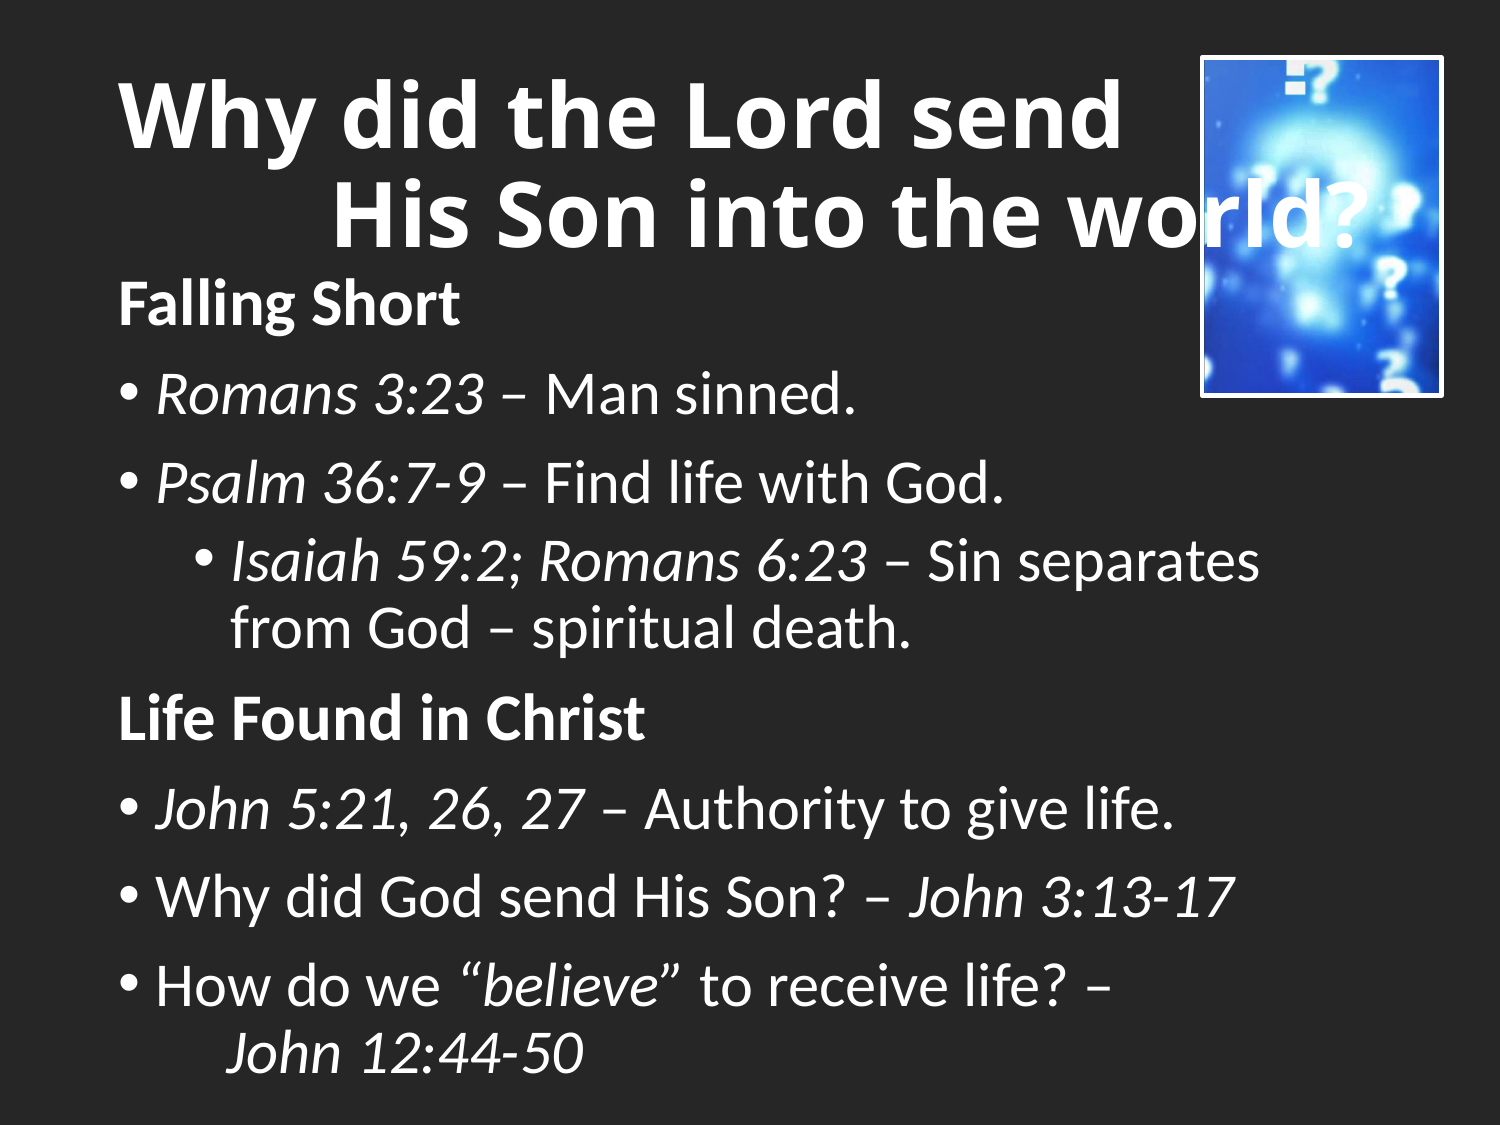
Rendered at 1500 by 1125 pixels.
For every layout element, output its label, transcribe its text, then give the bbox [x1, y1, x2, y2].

title Why did the Lord send His Son into the world? [103, 59, 1204, 260]
list Falling Short Romans 3:23 – Man sinned. Psalm 36:7-9 – Find life with God. Isaiah 59:2; Romans 6:23 – Sin separates from God – spiritual death. Life Found in Christ John 5:21, 26, 27 – Authority to give life. Why did God send His Son? – John 3:13-17 How do we “believe” to receive life? – John 12:44-50 [103, 260, 1397, 1085]
picture [1204, 59, 1440, 394]
